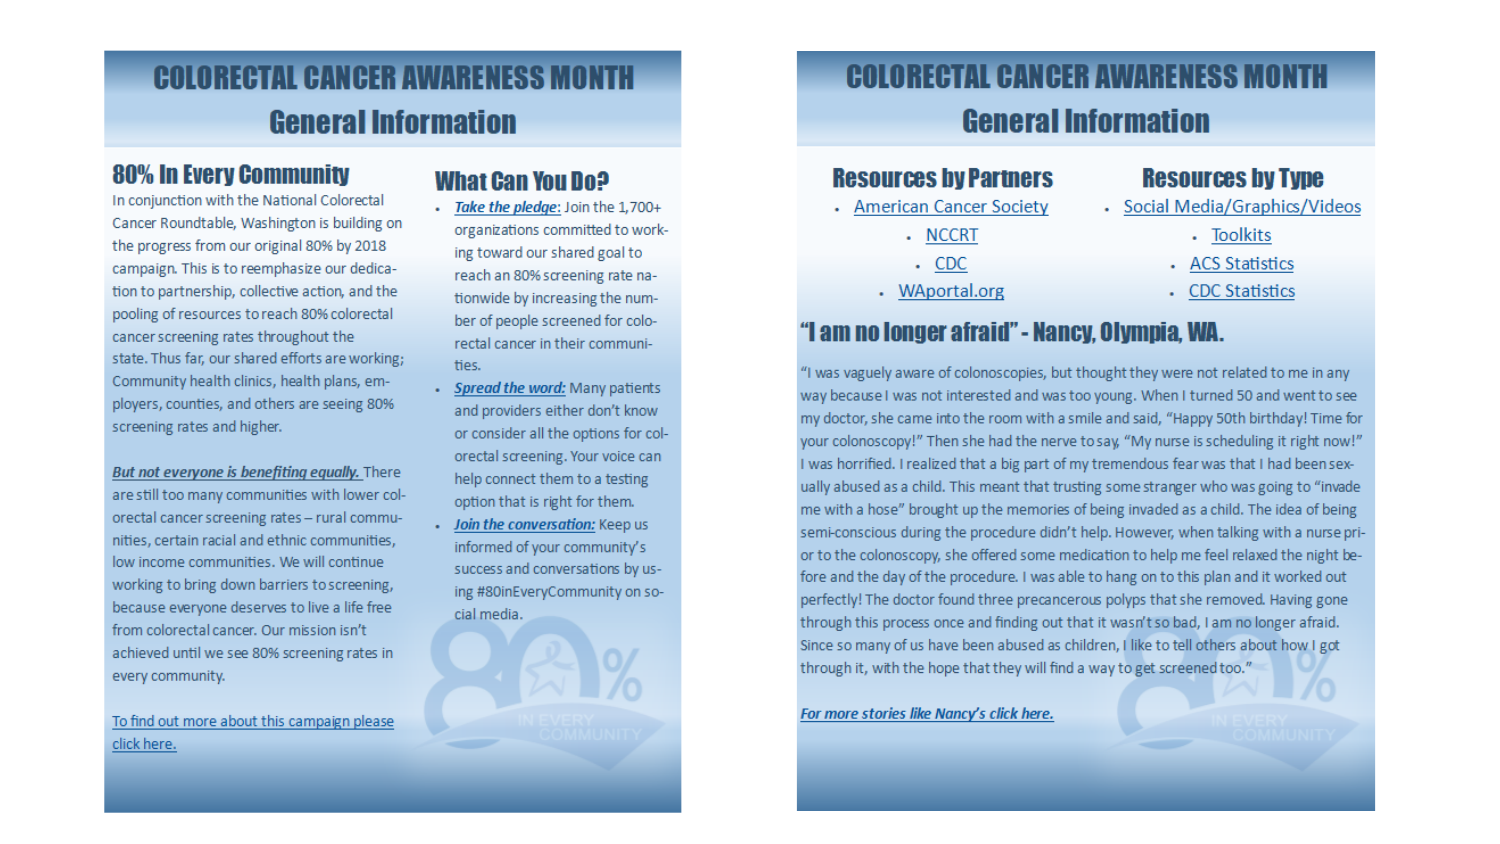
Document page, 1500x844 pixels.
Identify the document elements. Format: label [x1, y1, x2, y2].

picture [795, 51, 1376, 811]
list [103, 44, 682, 817]
